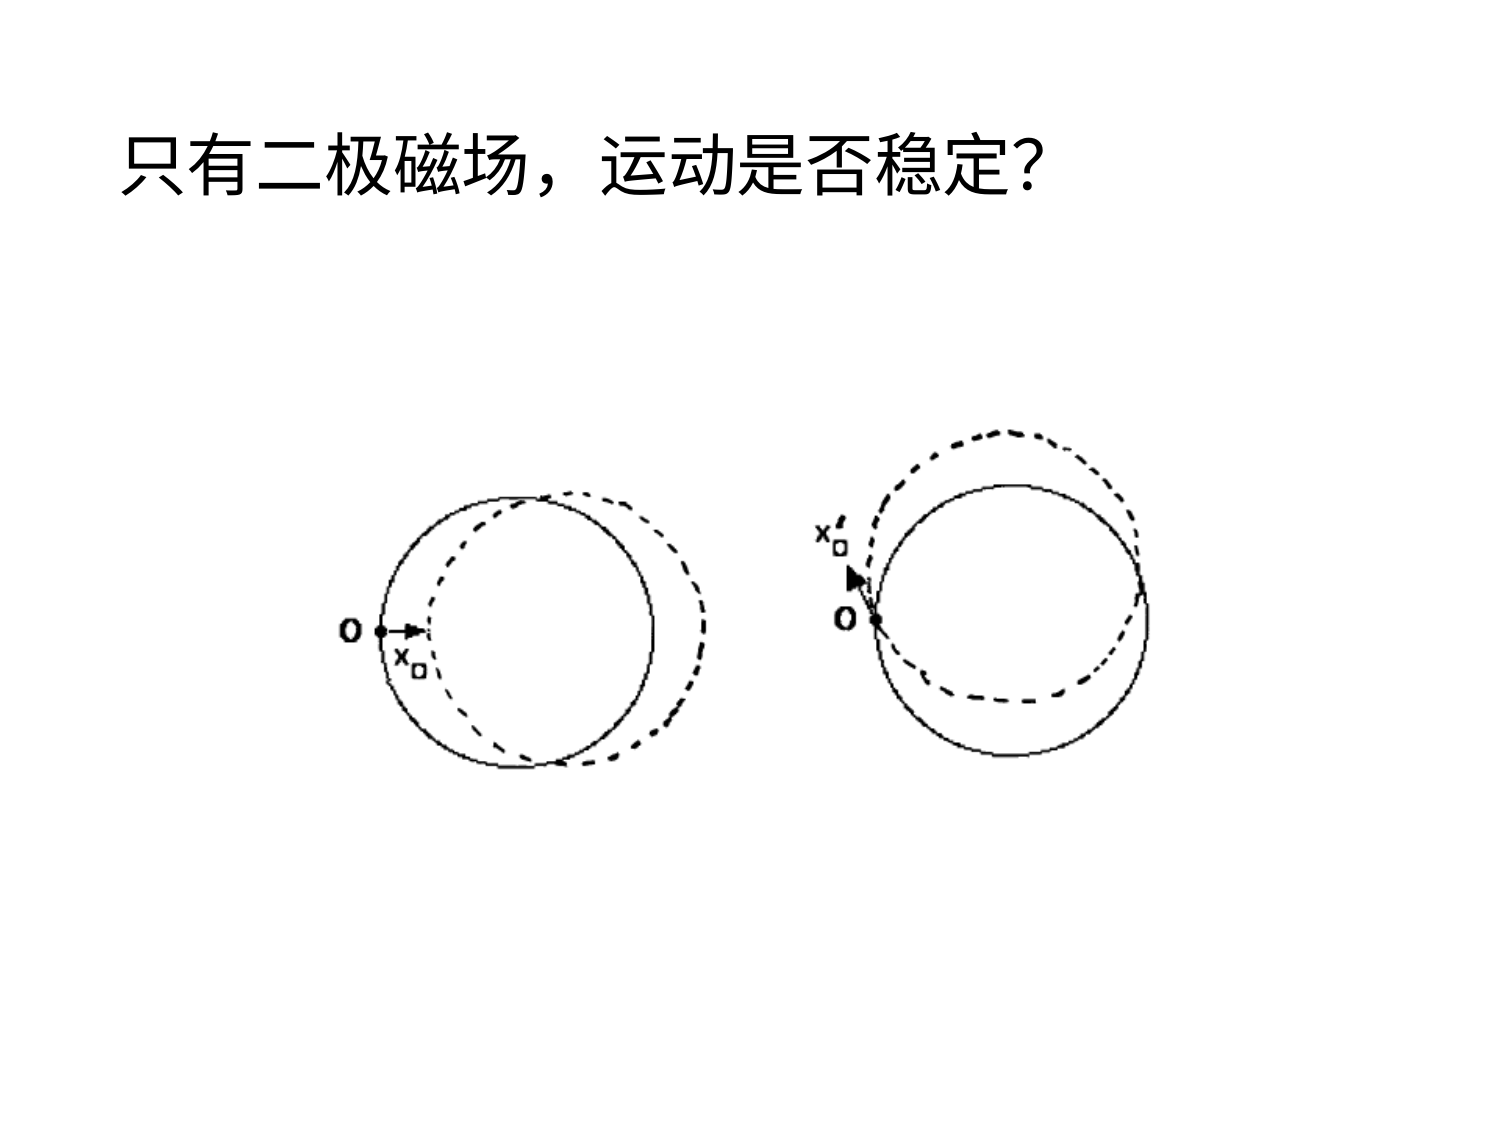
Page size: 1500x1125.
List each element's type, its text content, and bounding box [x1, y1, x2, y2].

picture [313, 383, 1186, 821]
title 只有二极磁场，运动是否稳定？ [103, 59, 1397, 278]
